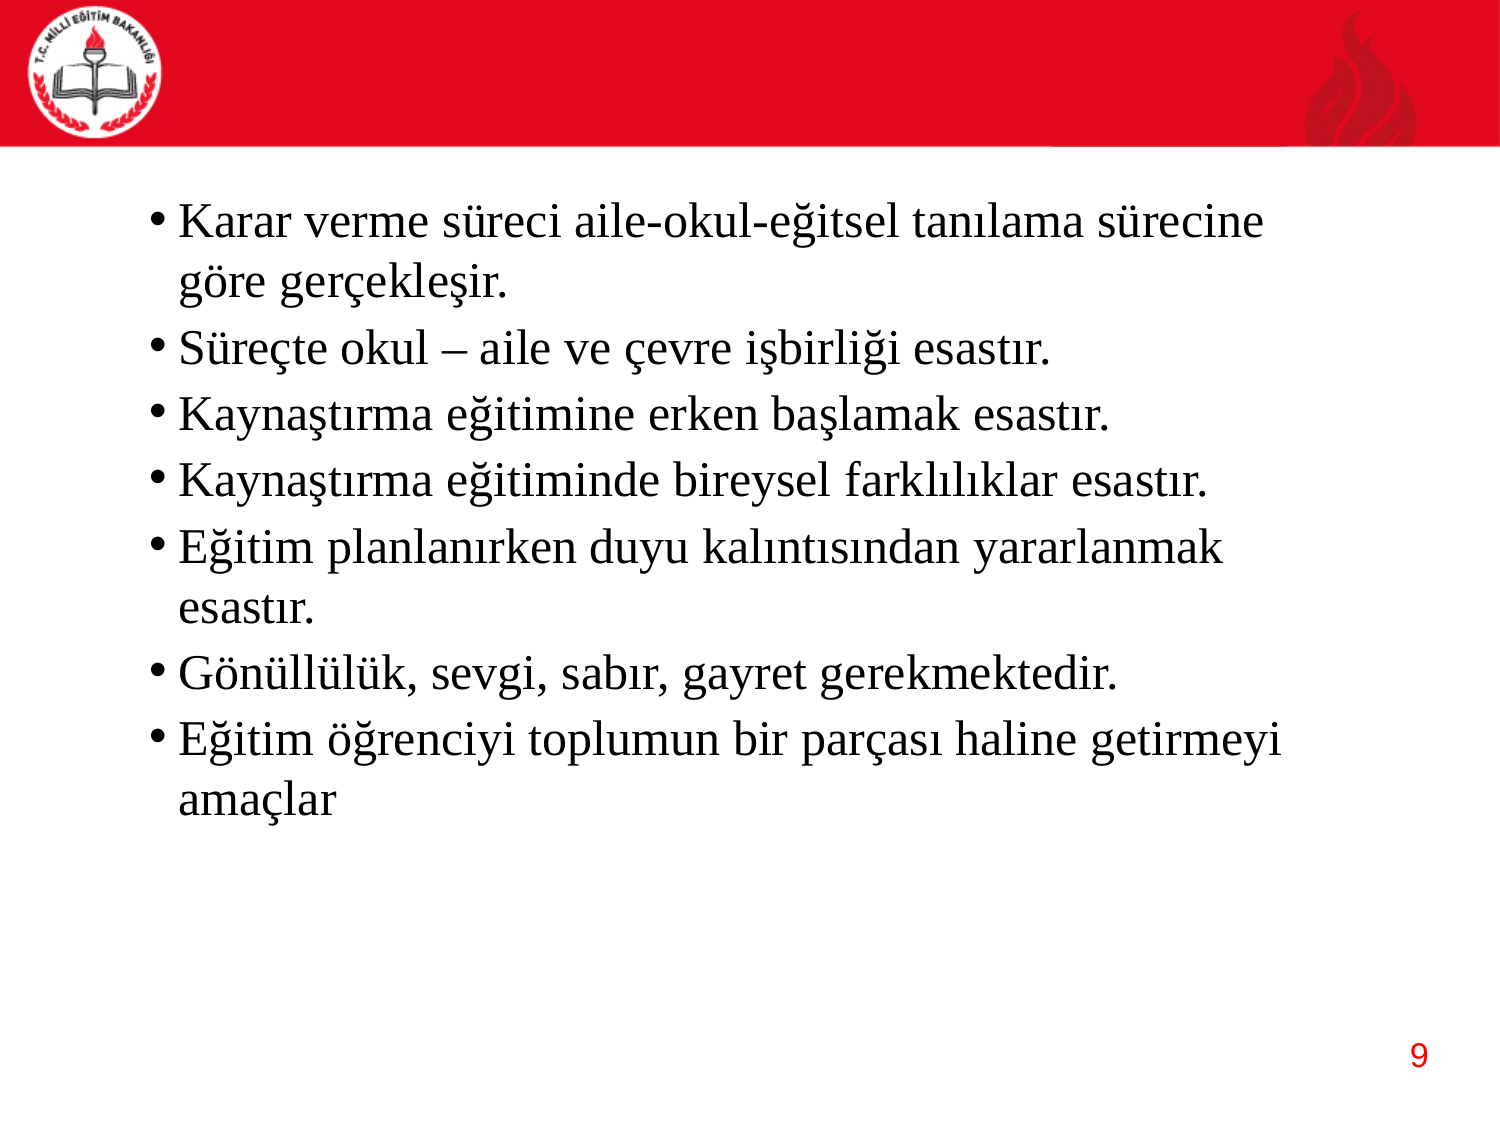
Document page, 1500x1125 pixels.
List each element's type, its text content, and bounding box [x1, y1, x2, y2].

slide_number 9 [1376, 1010, 1463, 1097]
list Karar verme süreci aile-okul-eğitsel tanılama sürecine göre gerçekleşir. Süreçte okul – aile ve çevre işbirliği esastır. Kaynaştırma eğitimine erken başlamak esastır. Kaynaştırma eğitiminde bireysel farklılıklar esastır. Eğitim planlanırken duyu kalıntısından yararlanmak esastır. Gönüllülük, sevgi, sabır, gayret gerekmektedir. Eğitim öğrenciyi toplumun bir parçası haline getirmeyi amaçlar [134, 180, 1369, 768]
picture [0, 0, 1500, 1125]
